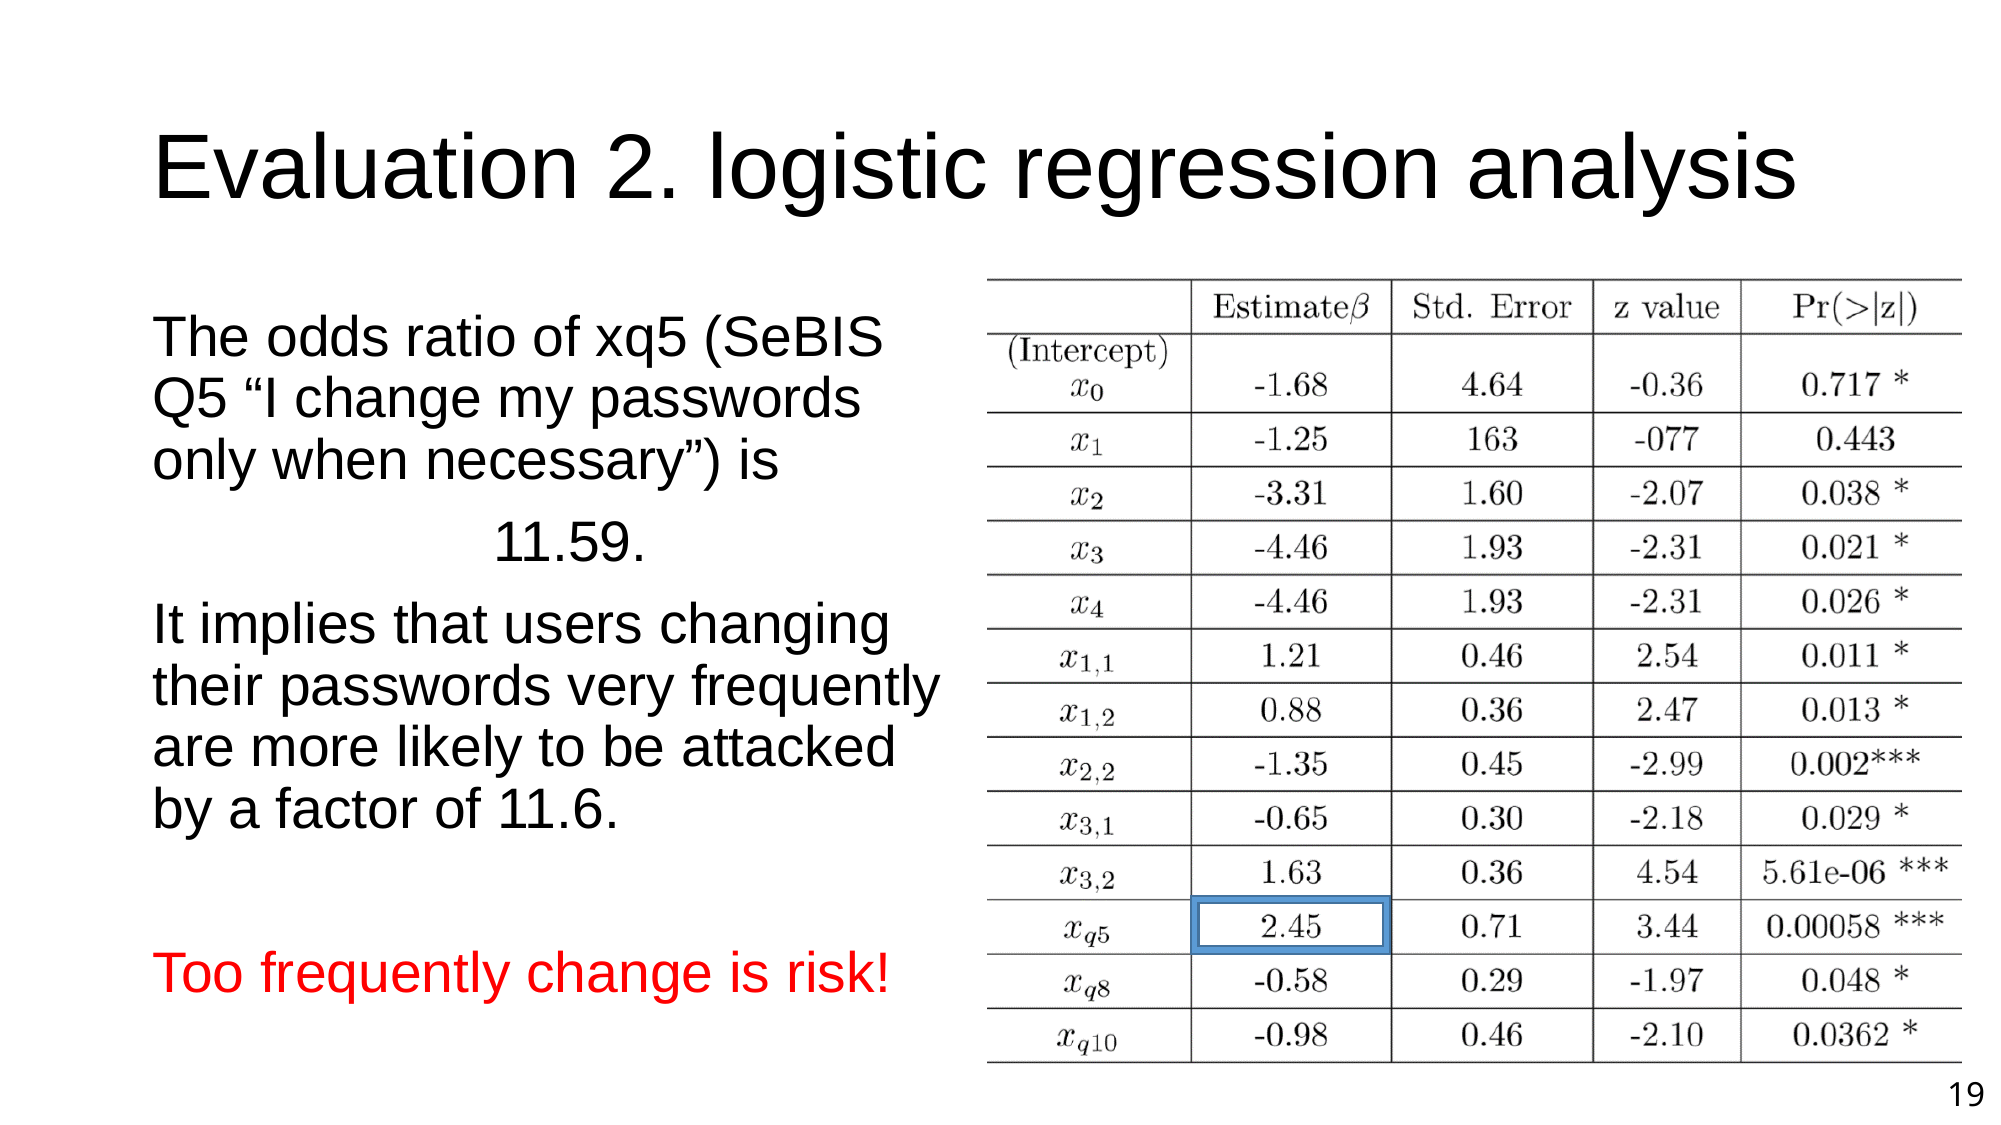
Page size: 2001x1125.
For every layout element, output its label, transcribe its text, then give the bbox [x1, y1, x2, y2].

slide_number 19 [1550, 1063, 2000, 1123]
picture [987, 277, 1962, 1064]
title Evaluation 2. logistic regression analysis [137, 59, 1863, 278]
